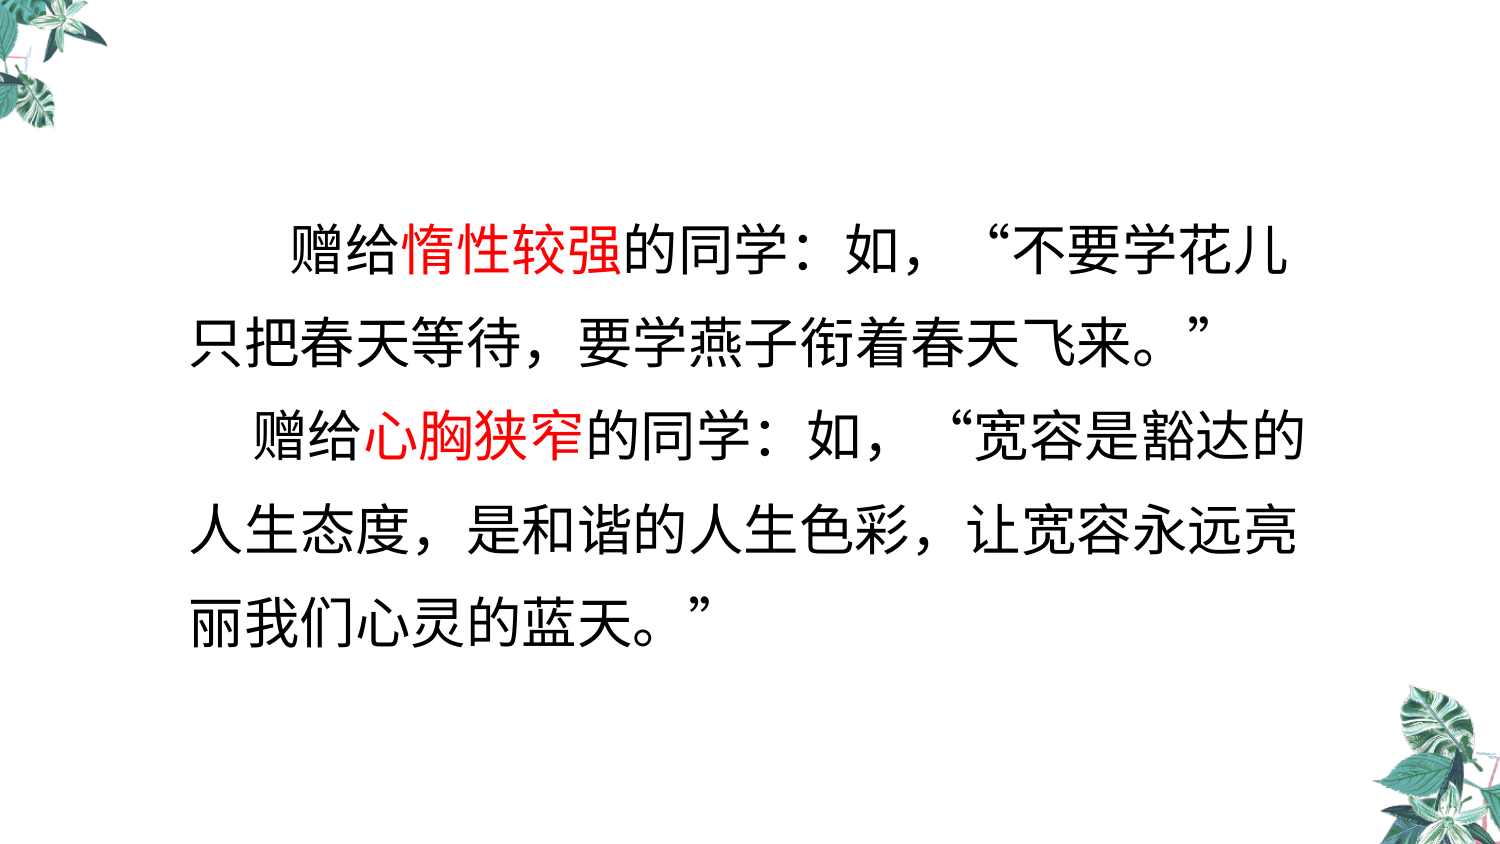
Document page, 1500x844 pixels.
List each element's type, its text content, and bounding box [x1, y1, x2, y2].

text_box 赠给惰性较强的同学：如，“不要学花儿只把春天等待，要学燕子衔着春天飞来。” 赠给心胸狭窄的同学：如，“宽容是豁达的人生态度，是和谐的人生色彩，让宽容永远亮丽我们心灵的蓝天。” [174, 180, 1326, 662]
picture [0, 0, 149, 168]
picture [1292, 592, 1500, 844]
